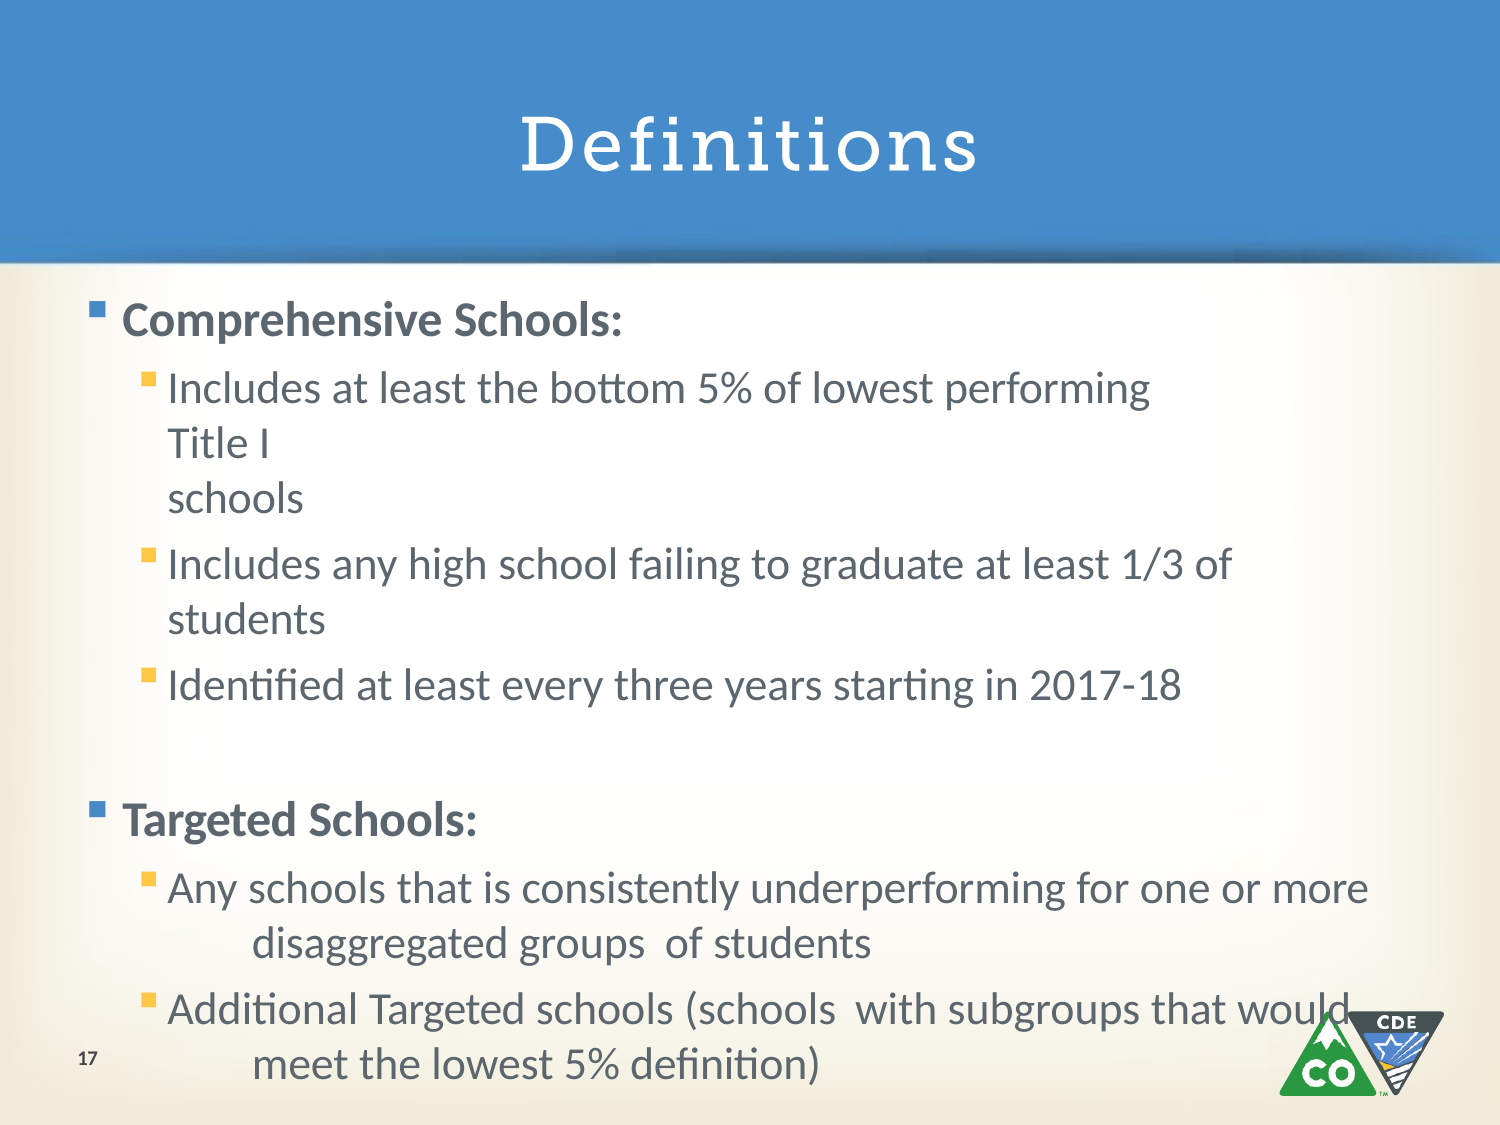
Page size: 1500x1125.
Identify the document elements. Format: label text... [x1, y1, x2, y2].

slide_number 17 [71, 1047, 107, 1125]
picture [0, 0, 1500, 1125]
text_box Comprehensive Schools: Includes at least the bottom 5% of lowest performing Title I schools Includes any high school failing to graduate at least 1/3 of students Identified at least every three years starting in 2017-18 Targeted Schools: Any schools that is consistently underperforming for one or more disaggregated groups of students Additional Targeted schools (schools with subgroups that would meet the lowest 5% definition) [82, 277, 1408, 1089]
